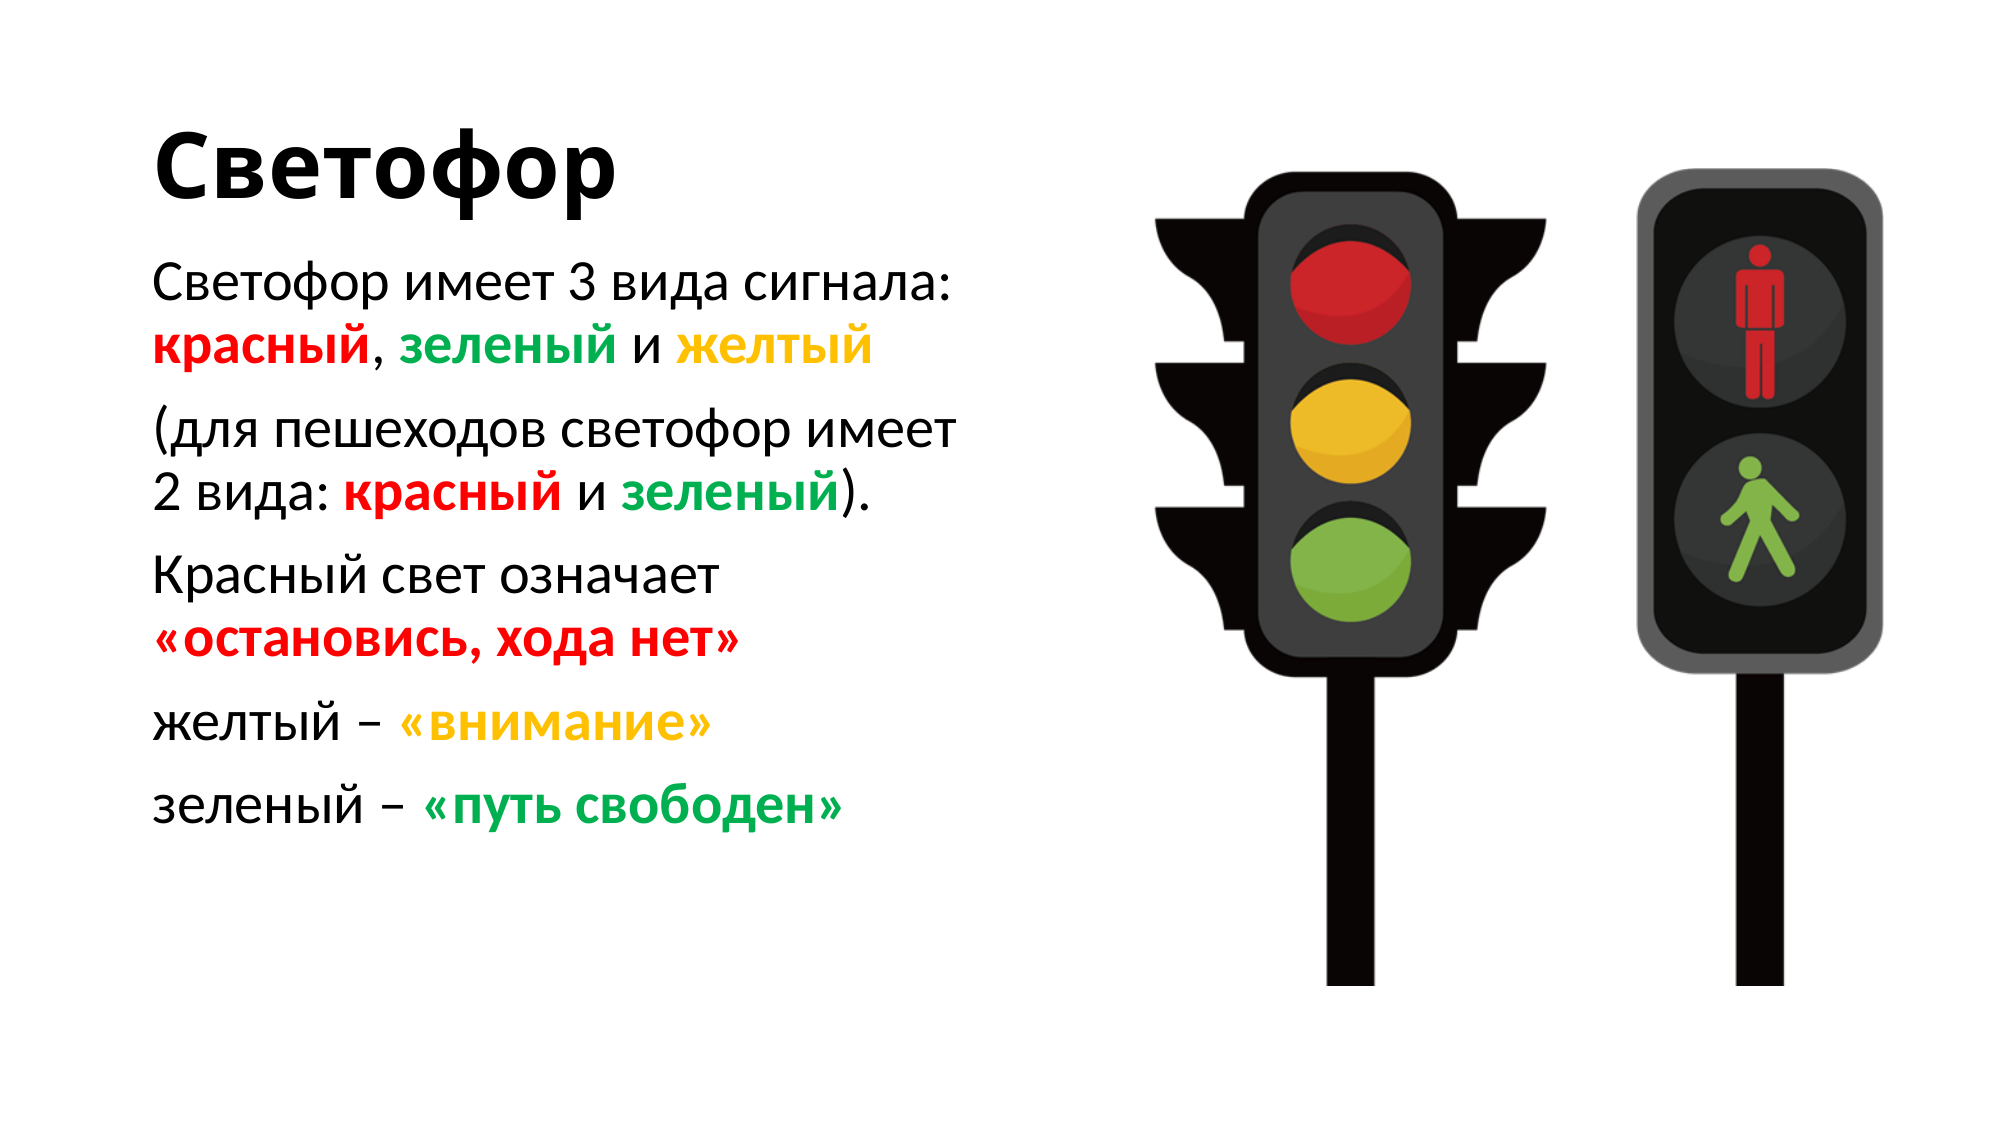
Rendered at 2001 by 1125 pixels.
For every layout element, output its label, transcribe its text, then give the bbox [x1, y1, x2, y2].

list Светофор имеет 3 вида сигнала: красный, зеленый и желтый (для пешеходов светофор имеет 2 вида: красный и зеленый). Красный свет означает «остановись, хода нет» желтый – «внимание» зеленый – «путь свободен» [137, 242, 1015, 1014]
picture [1105, 168, 1893, 986]
title Светофор [137, 59, 1863, 278]
